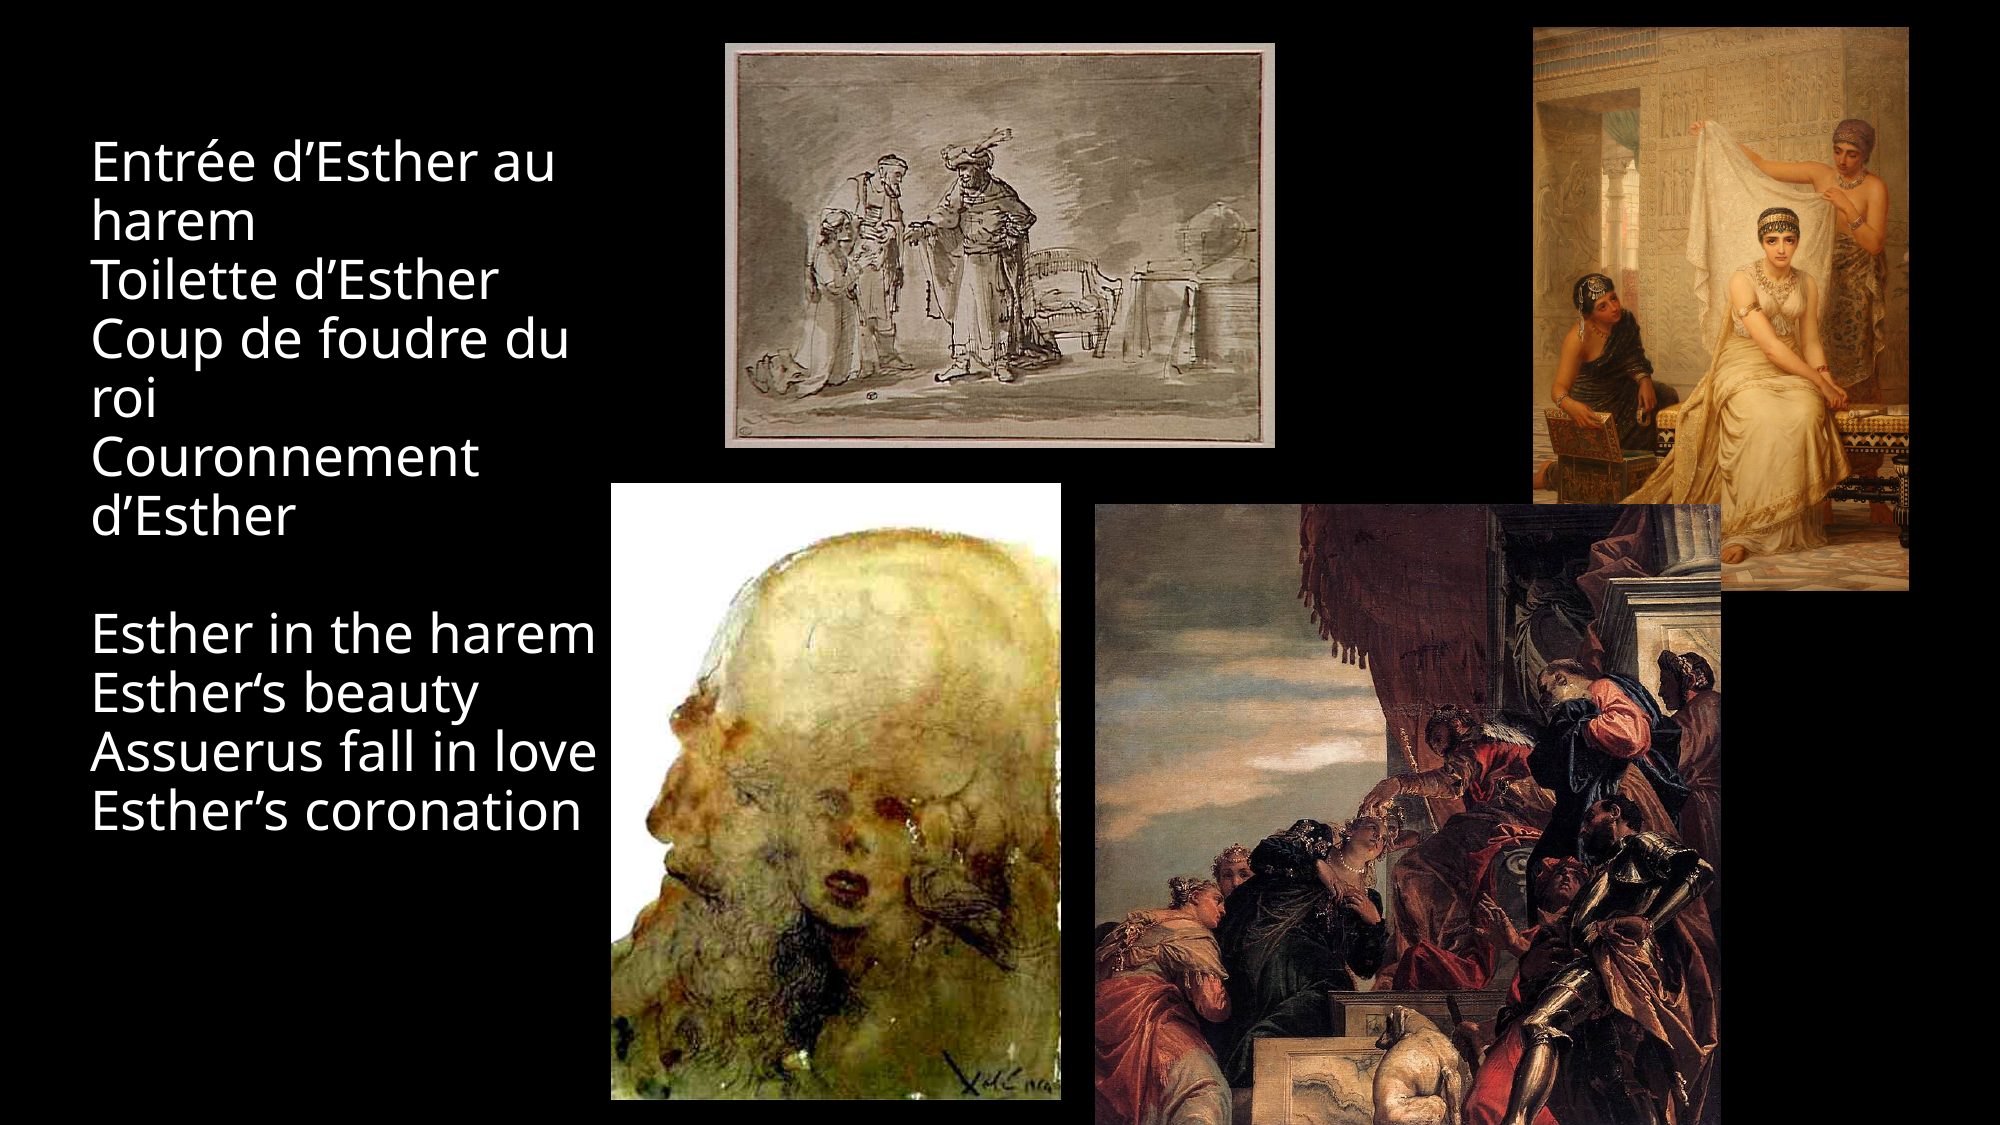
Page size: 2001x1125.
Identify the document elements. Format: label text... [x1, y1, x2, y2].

picture [1095, 27, 1909, 1125]
picture [725, 43, 1275, 448]
title Entrée d’Esther au harem Toilette d’Esther Coup de foudre du roi Couronnement d’Esther Esther in the harem Esther‘s beauty Assuerus fall in love Esther’s coronation [75, 59, 639, 1100]
picture [611, 483, 1061, 1100]
